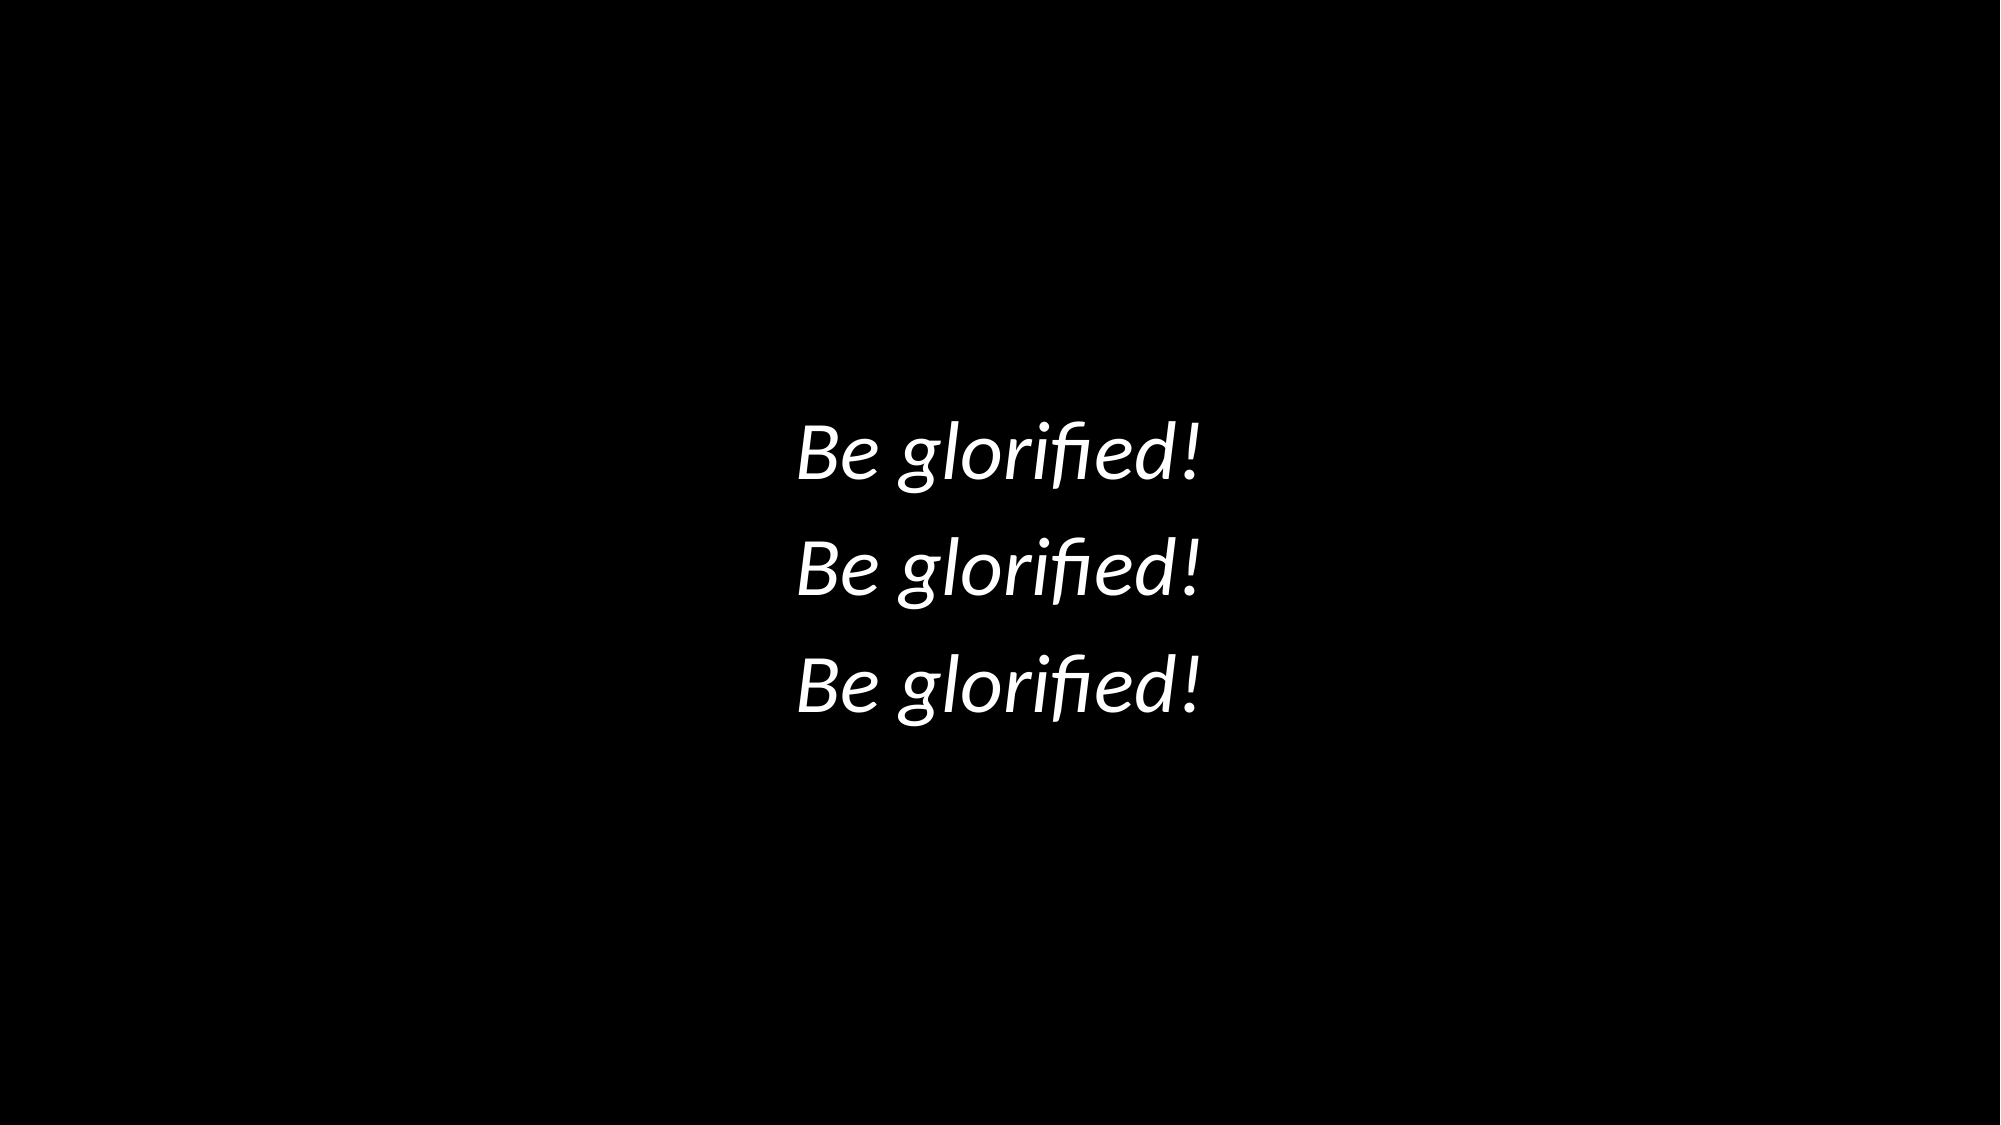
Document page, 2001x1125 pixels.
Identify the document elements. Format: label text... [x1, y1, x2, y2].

subtitle Be glorified! Be glorified! Be glorified! [0, 0, 2000, 1125]
